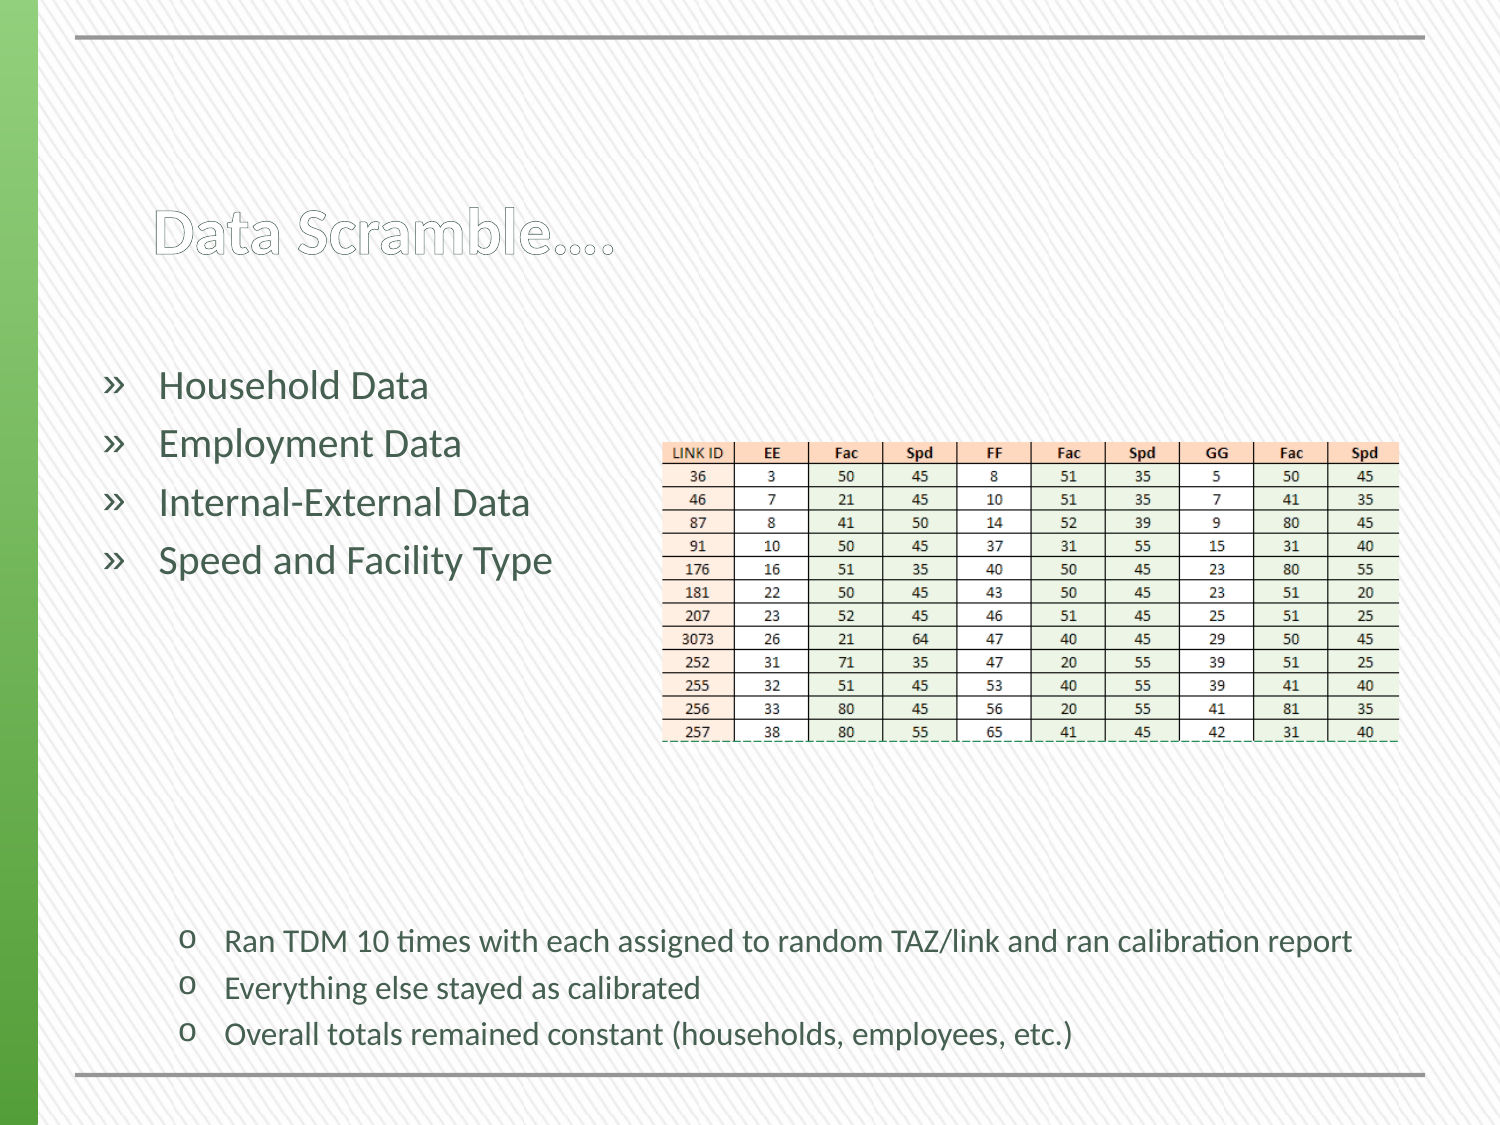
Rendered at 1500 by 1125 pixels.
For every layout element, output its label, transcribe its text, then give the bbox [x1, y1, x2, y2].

list Household Data Employment Data Internal-External Data Speed and Facility Type Ran TDM 10 times with each assigned to random TAZ/link and ran calibration report Everything else stayed as calibrated Overall totals remained constant (households, employees, etc.) [87, 350, 1500, 1125]
title Data Scramble…. [137, 87, 1325, 275]
picture [662, 442, 1400, 742]
